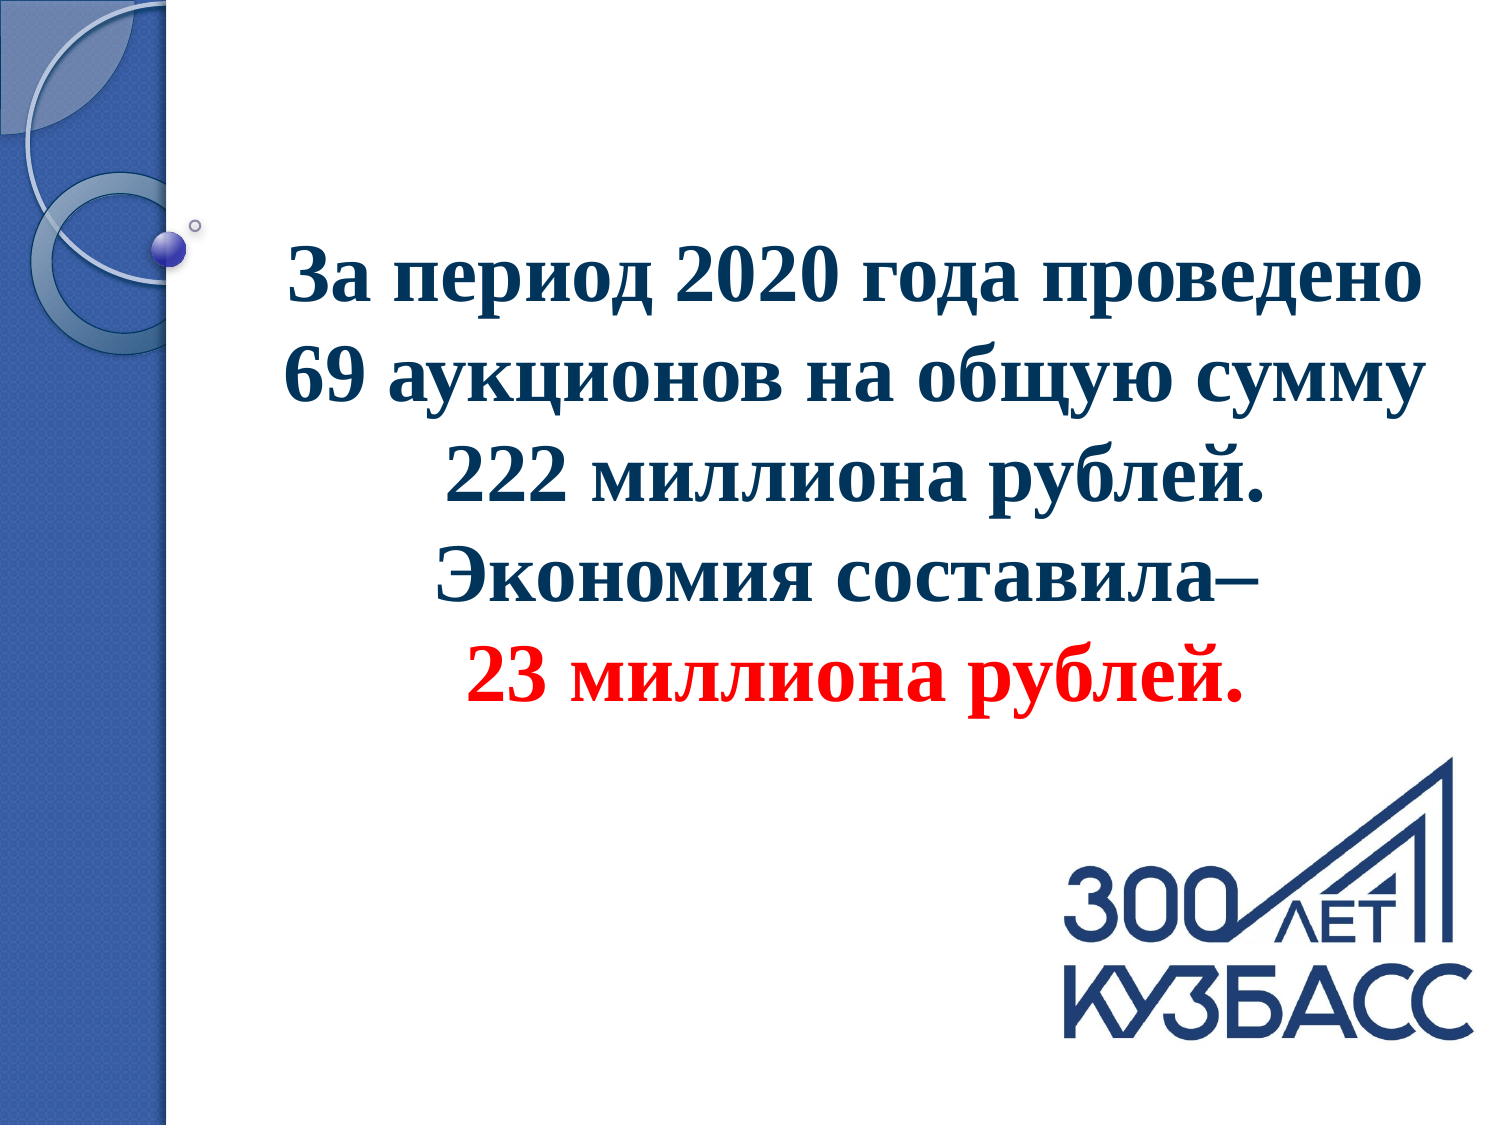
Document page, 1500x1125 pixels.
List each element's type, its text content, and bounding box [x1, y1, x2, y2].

text_box За период 2020 года проведено 69 аукционов на общую сумму 222 миллиона рублей. Экономия составила– 23 миллиона рублей. [234, 210, 1477, 726]
picture [1054, 749, 1479, 1047]
